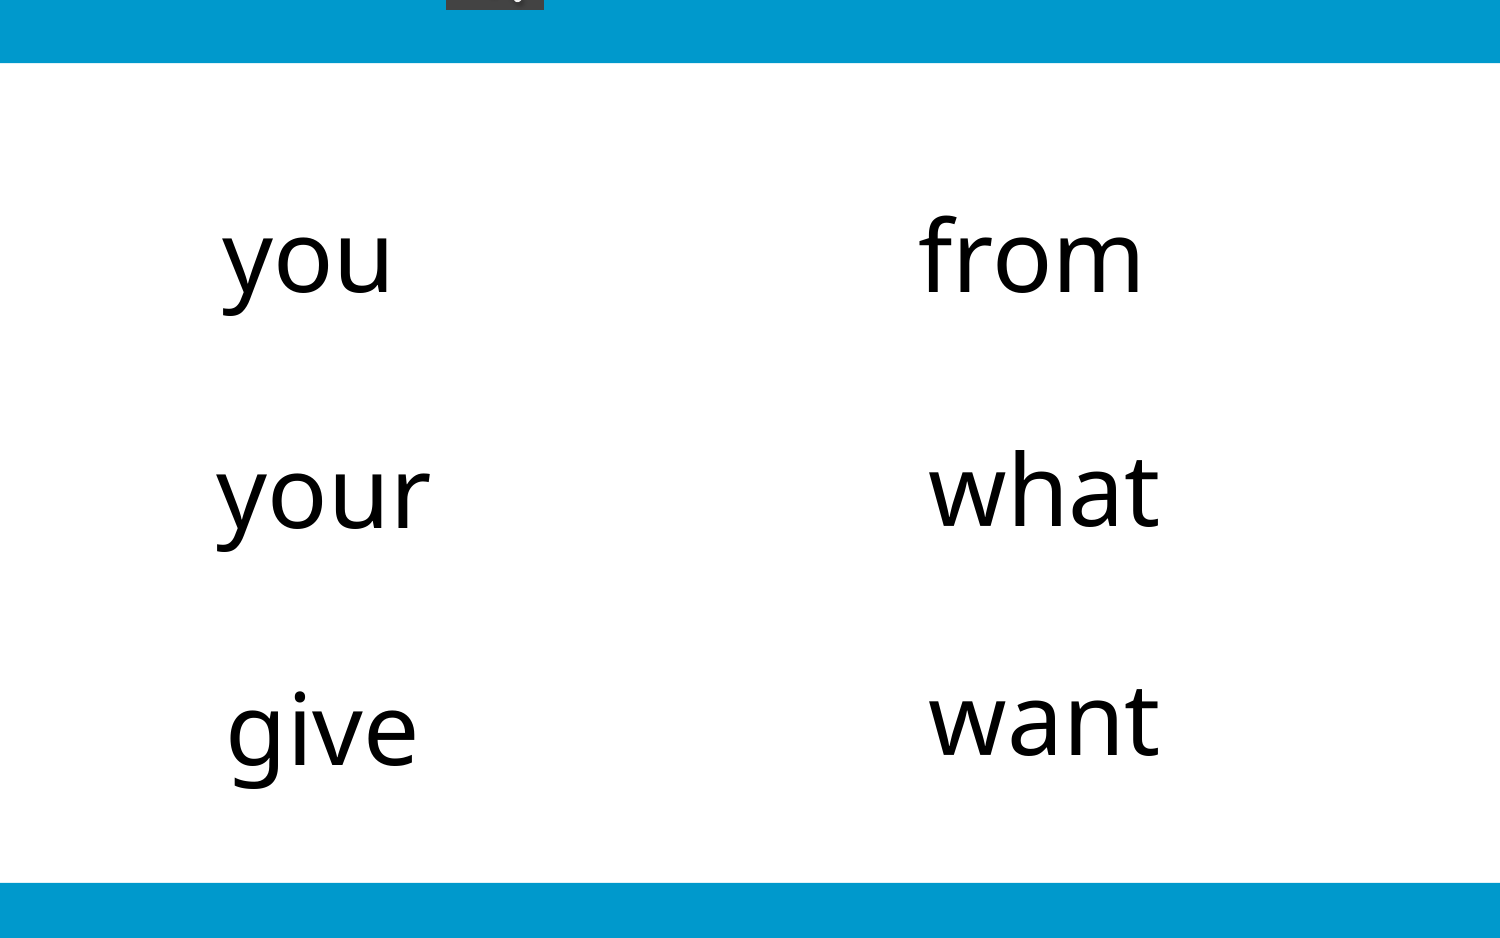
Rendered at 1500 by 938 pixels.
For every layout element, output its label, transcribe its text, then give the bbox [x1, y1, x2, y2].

text_box what [913, 358, 1176, 554]
text_box [0, 0, 1500, 64]
text_box your [202, 361, 447, 557]
picture [447, 0, 543, 9]
text_box you [207, 124, 411, 320]
text_box [0, 882, 1500, 938]
text_box want [913, 588, 1176, 784]
text_box give [210, 598, 436, 793]
text_box from [903, 124, 1161, 320]
